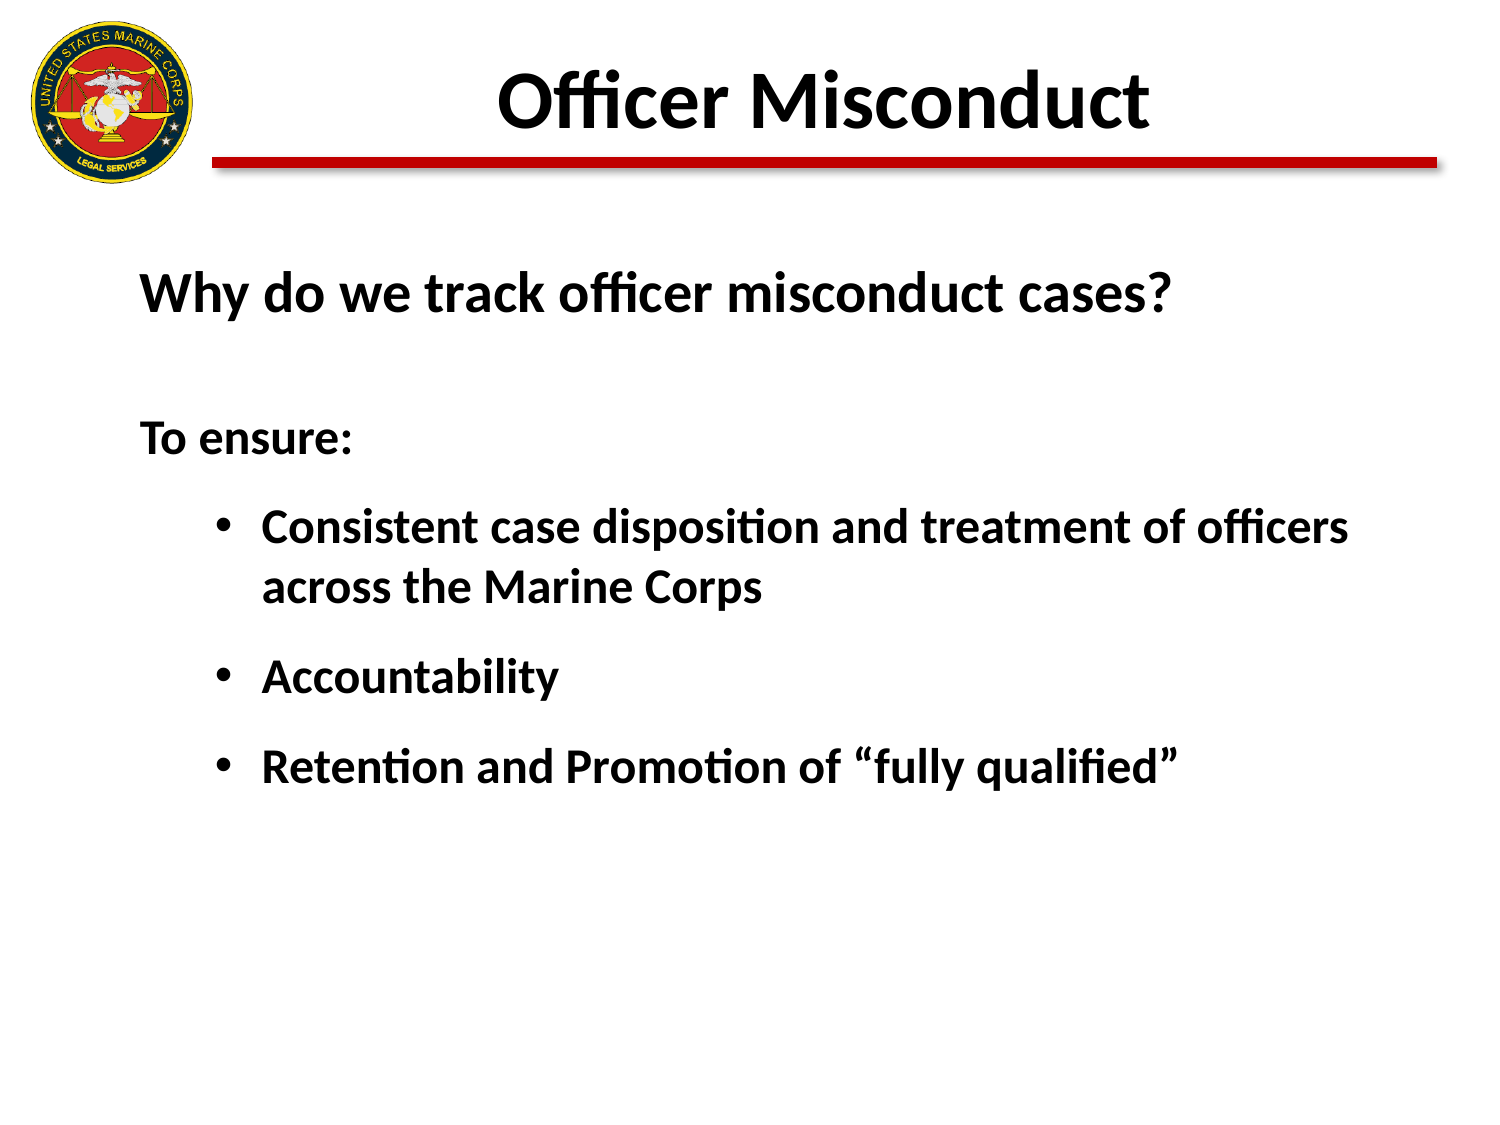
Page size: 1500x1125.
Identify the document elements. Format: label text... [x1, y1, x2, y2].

picture [18, 12, 206, 192]
text_box Officer Misconduct [299, 37, 1350, 153]
text_box Why do we track officer misconduct cases? To ensure: Consistent case disposition and treatment of officers across the Marine Corps Accountability Retention and Promotion of “fully qualified” [125, 246, 1375, 872]
